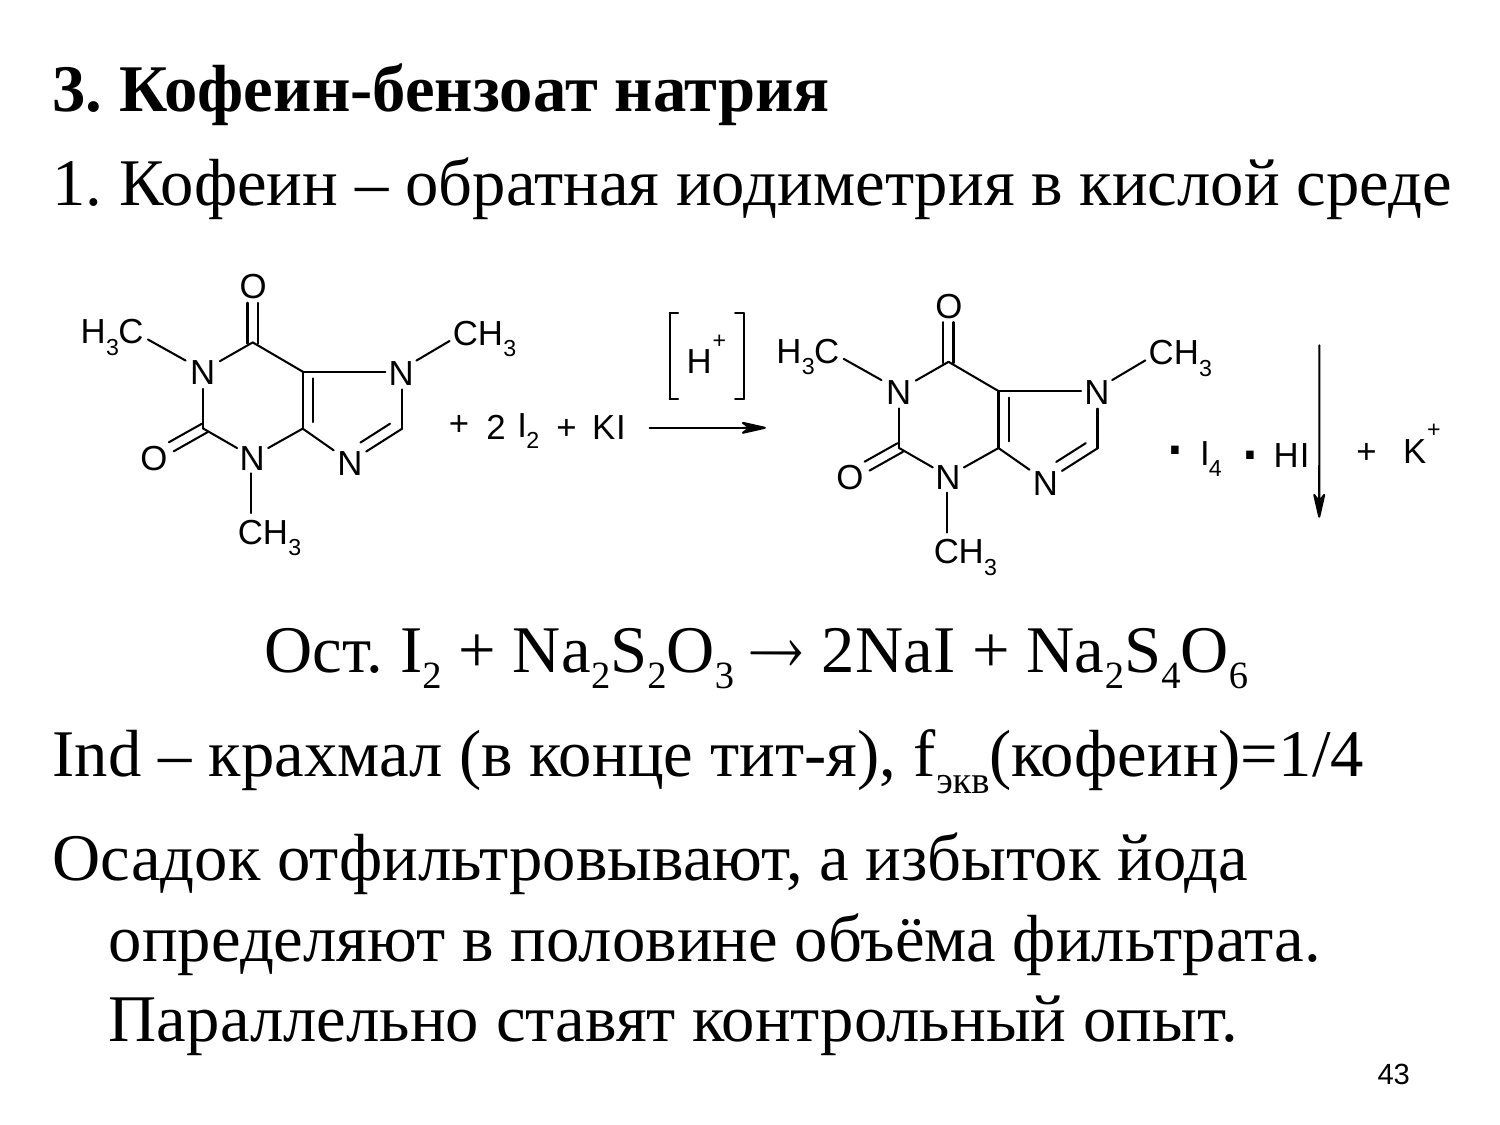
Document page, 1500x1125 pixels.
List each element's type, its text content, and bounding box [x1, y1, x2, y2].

list 3. Кофеин-бензоат натрия 1. Кофеин – обратная иодиметрия в кислой среде Ост. I2 + Na2S2O3  2NaI + Na2S4O6 Ind – крахмал (в конце тит-я), fэкв(кофеин)=1/4 Осадок отфильтровывают, а избыток йода определяют в половине объёма фильтрата. Параллельно ставят контрольный опыт. [37, 37, 1476, 1076]
slide_number 43 [1074, 1042, 1425, 1103]
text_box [76, 266, 1448, 588]
